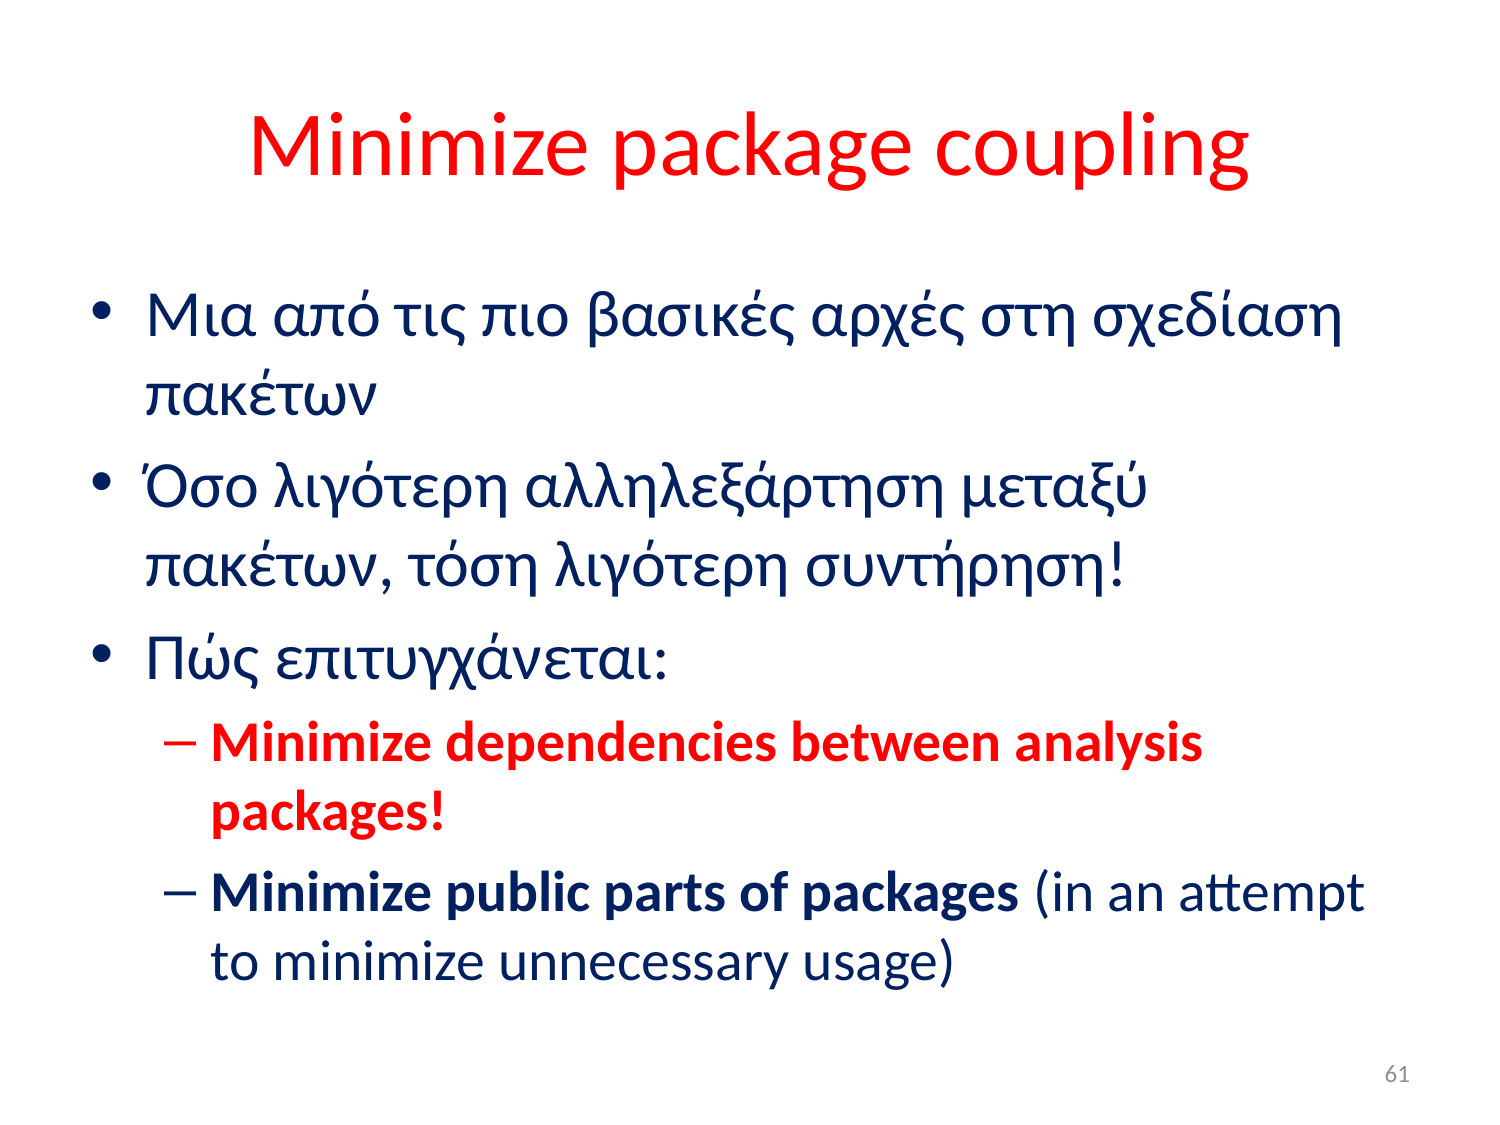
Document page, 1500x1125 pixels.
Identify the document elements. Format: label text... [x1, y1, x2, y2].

title Minimize package coupling [75, 45, 1425, 233]
slide_number 61 [1074, 1042, 1425, 1103]
list Μια από τις πιο βασικές αρχές στη σχεδίαση πακέτων Όσο λιγότερη αλληλεξάρτηση μεταξύ πακέτων, τόση λιγότερη συντήρηση! Πώς επιτυγχάνεται: Minimize dependencies between analysis packages! Minimize public parts of packages (in an attempt to minimize unnecessary usage) [75, 262, 1425, 1005]
